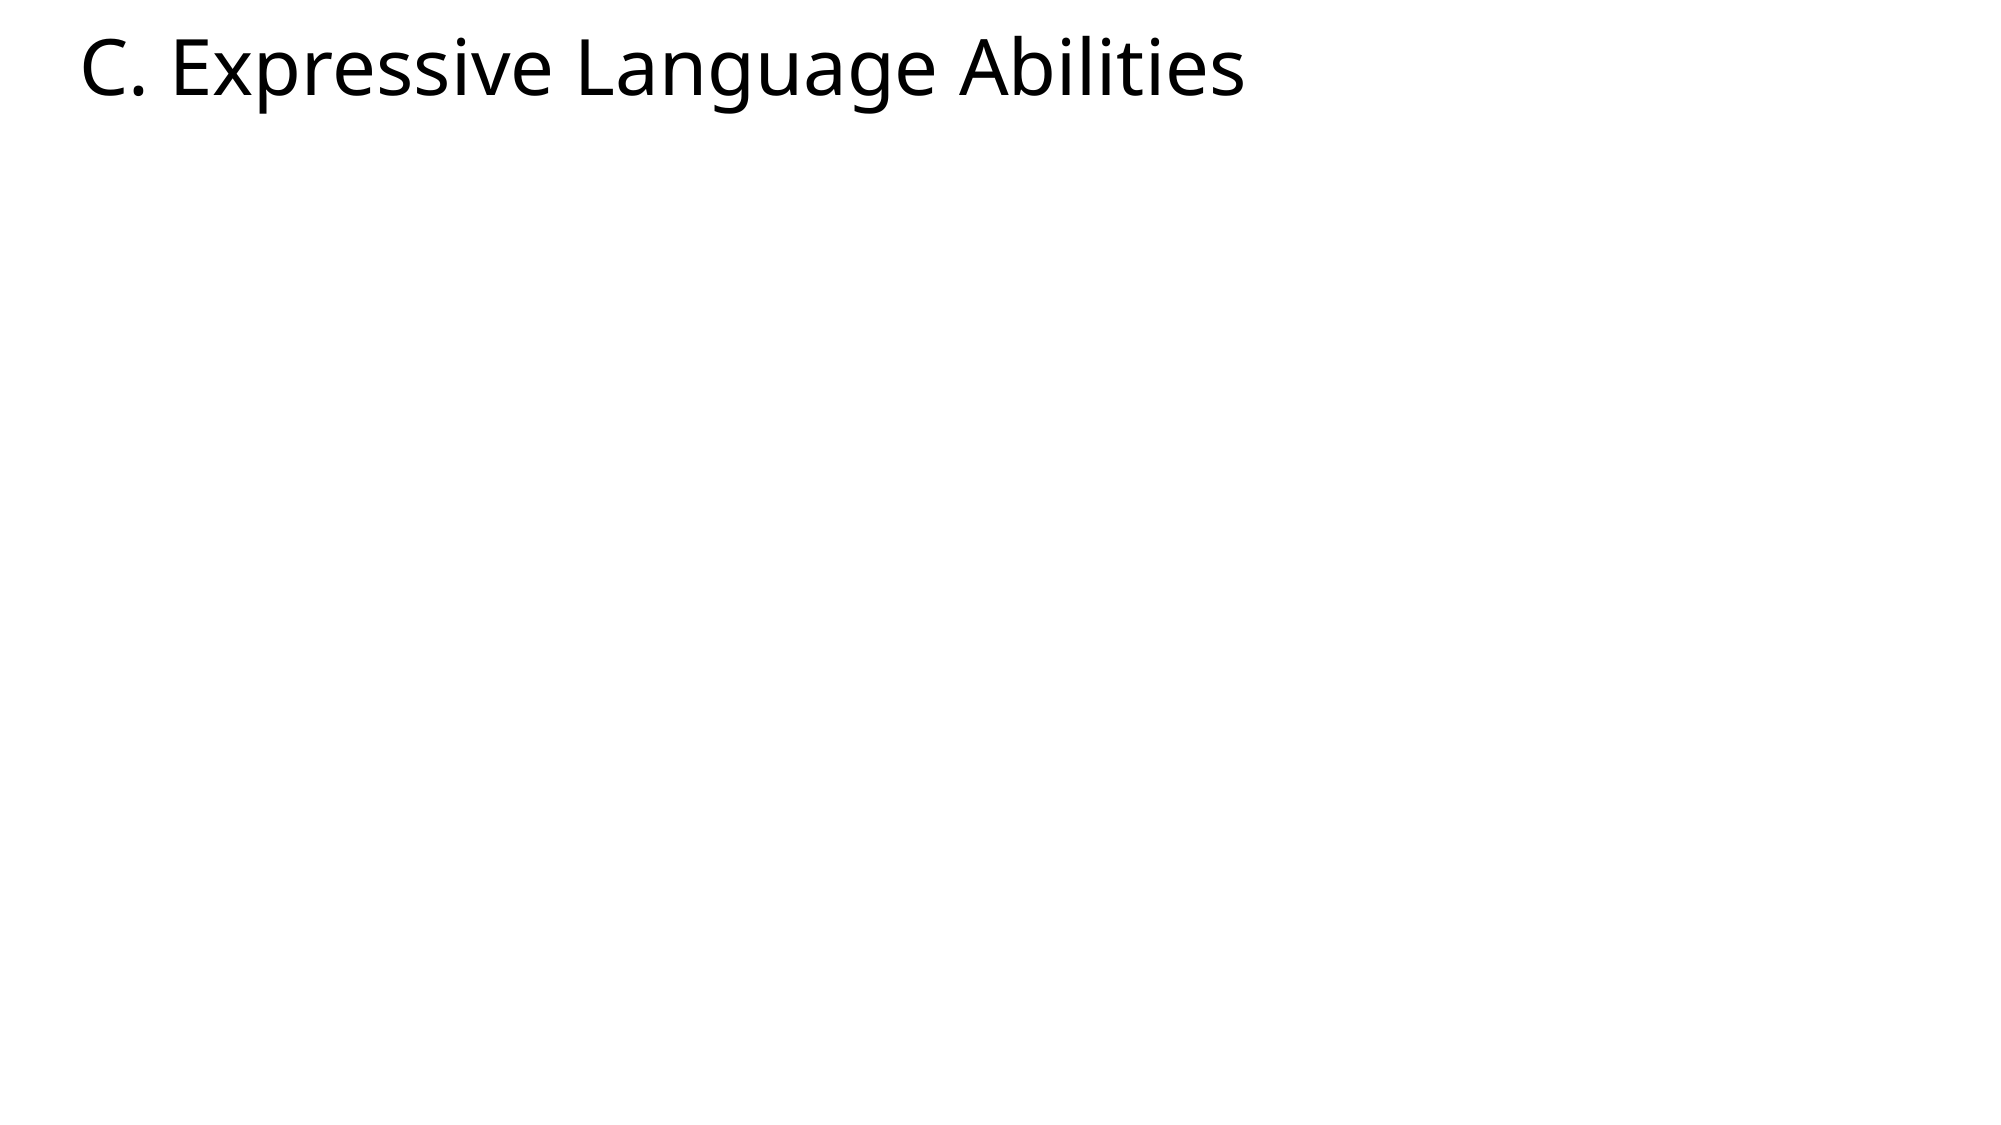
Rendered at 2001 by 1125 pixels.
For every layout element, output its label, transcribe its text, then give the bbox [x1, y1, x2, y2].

title C. Expressive Language Abilities [64, 20, 1900, 121]
